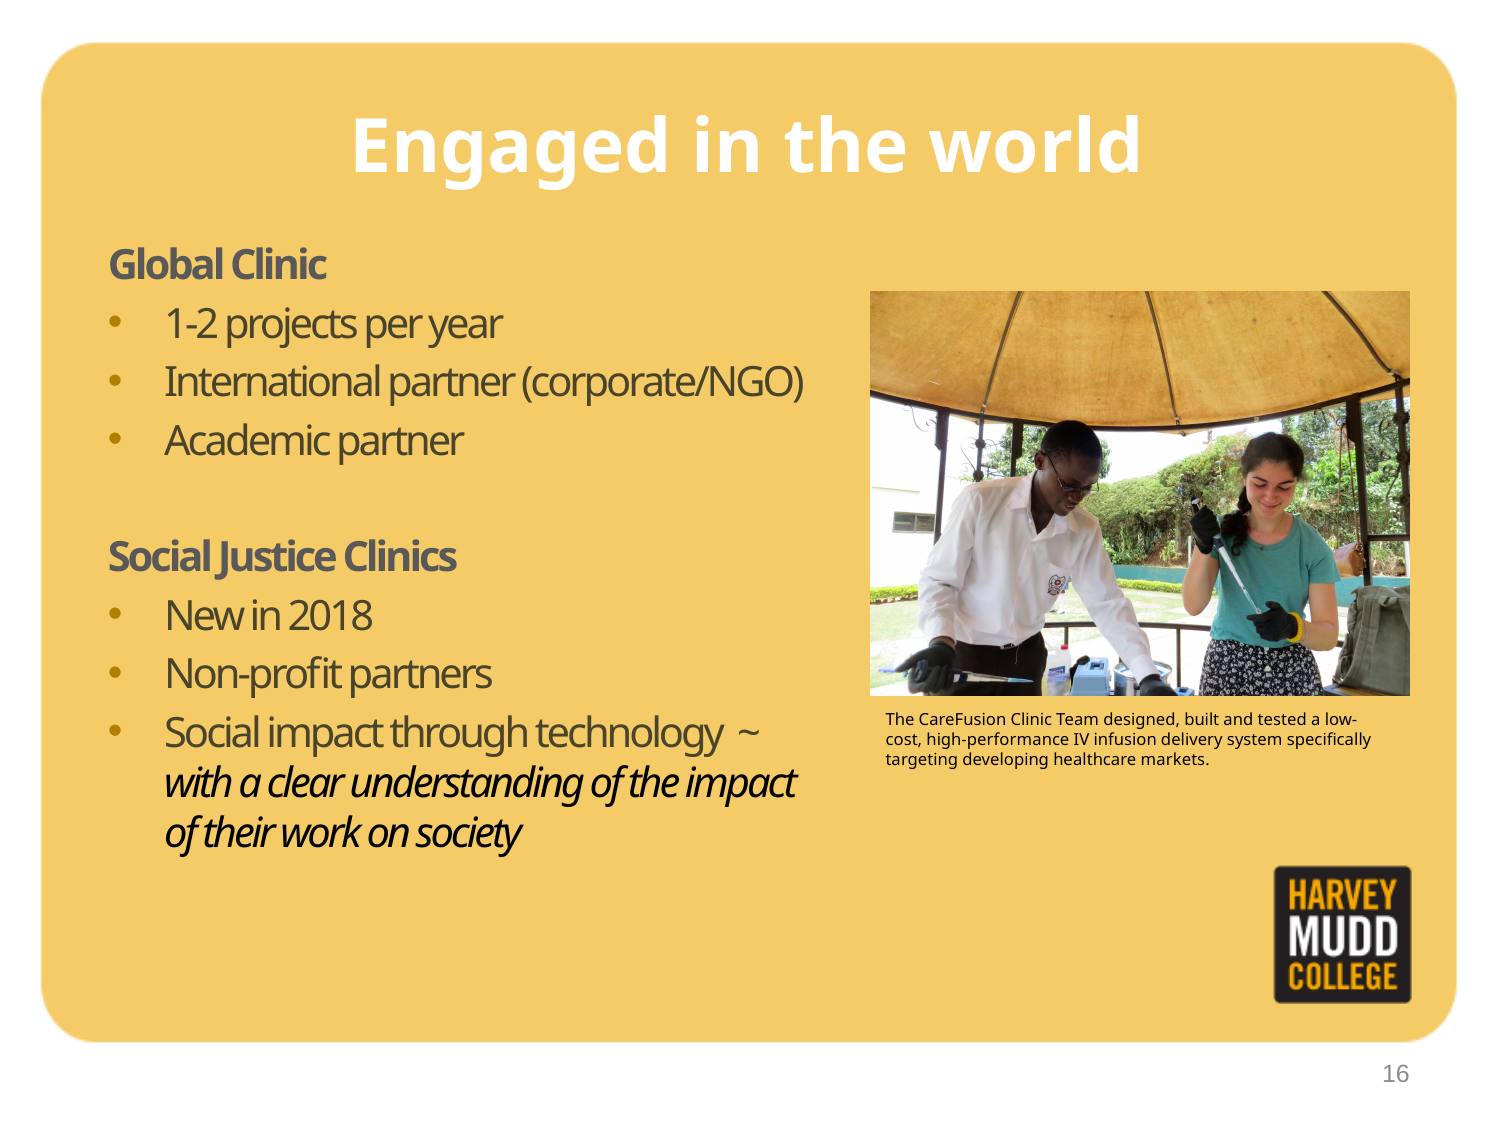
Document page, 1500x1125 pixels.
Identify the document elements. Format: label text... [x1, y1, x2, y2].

picture [0, 0, 1500, 1125]
list Global Clinic 1-2 projects per year International partner (corporate/NGO) Academic partner Social Justice Clinics New in 2018 Non-profit partners Social impact through technology ~ with a clear understanding of the impact of their work on society [92, 230, 821, 1007]
slide_number 16 [1074, 1042, 1425, 1103]
text_box The CareFusion Clinic Team designed, built and tested a low-cost, high-performance IV infusion delivery system specifically targeting developing healthcare markets. [870, 704, 1410, 777]
title Engaged in the world [37, 60, 1456, 224]
